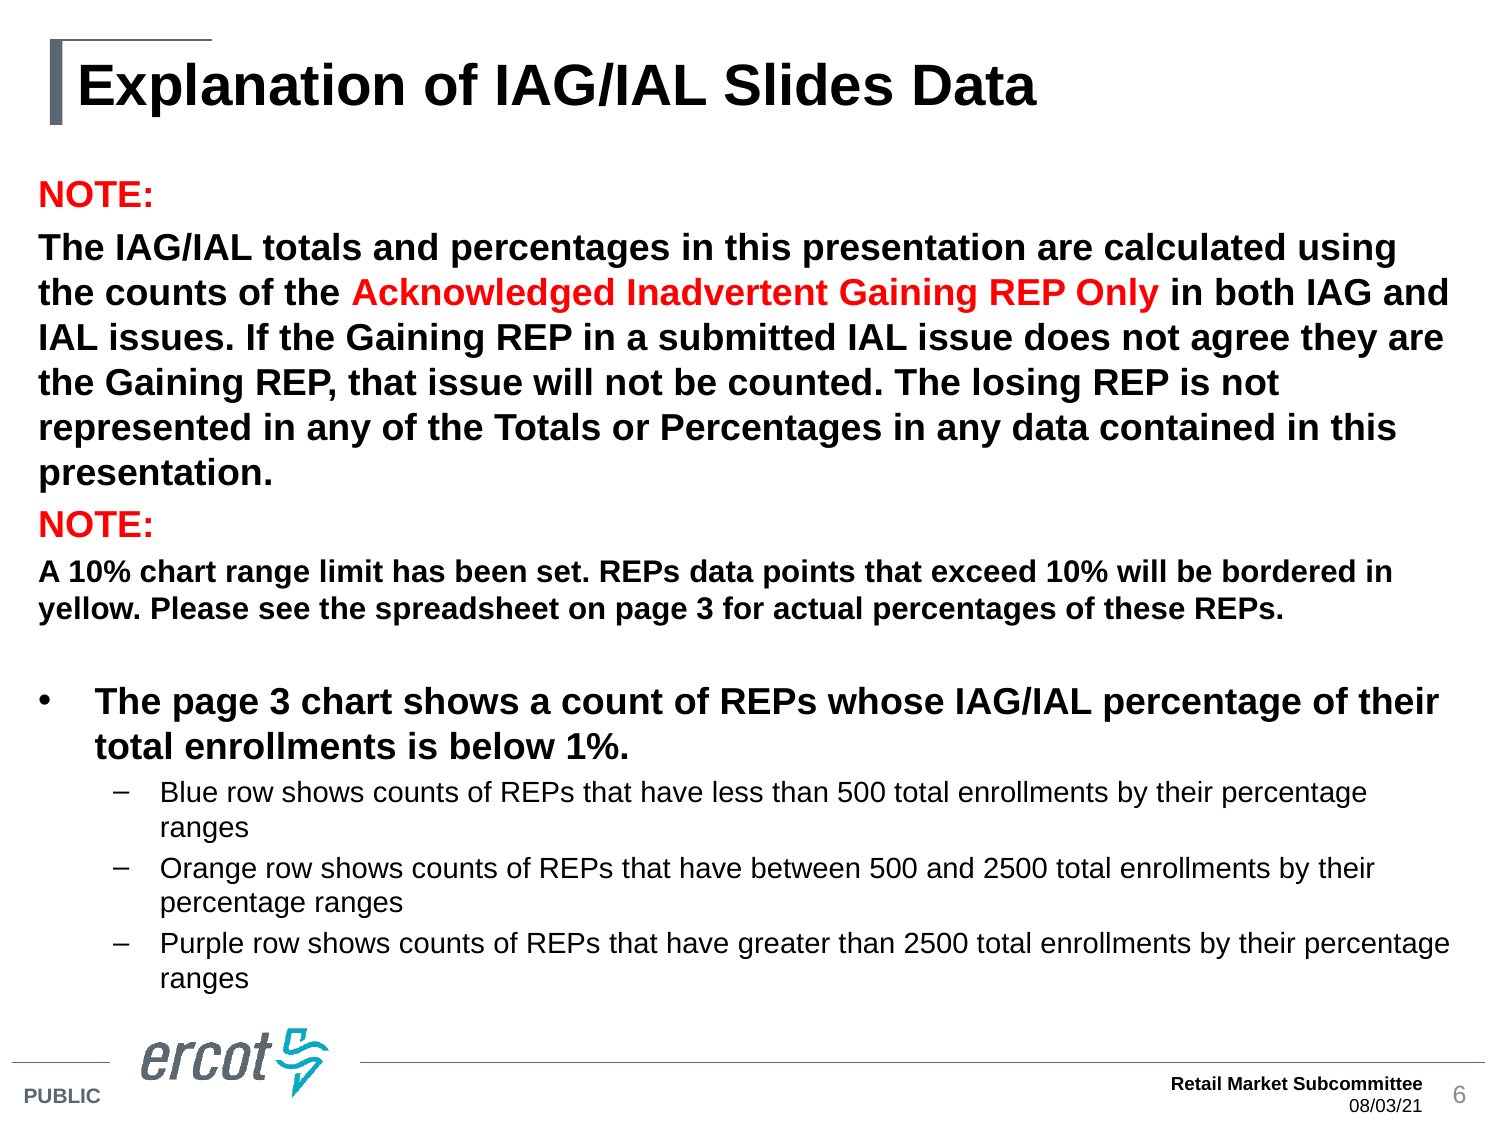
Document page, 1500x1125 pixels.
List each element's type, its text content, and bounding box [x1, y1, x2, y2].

picture [137, 1024, 332, 1100]
text_box Retail Market Subcommittee 08/03/21 [1124, 1064, 1438, 1125]
title Explanation of IAG/IAL Slides Data [62, 39, 1450, 138]
slide_number 6 [1438, 1076, 1475, 1112]
list NOTE: The IAG/IAL totals and percentages in this presentation are calculated using the counts of the Acknowledged Inadvertent Gaining REP Only in both IAG and IAL issues. If the Gaining REP in a submitted IAL issue does not agree they are the Gaining REP, that issue will not be counted. The losing REP is not represented in any of the Totals or Percentages in any data contained in this presentation. NOTE: A 10% chart range limit has been set. REPs data points that exceed 10% will be bordered in yellow. Please see the spreadsheet on page 3 for actual percentages of these REPs. The page 3 chart shows a count of REPs whose IAG/IAL percentage of their total enrollments is below 1%. Blue row shows counts of REPs that have less than 500 total enrollments by their percentage ranges Orange row shows counts of REPs that have between 500 and 2500 total enrollments by their percentage ranges Purple row shows counts of REPs that have greater than 2500 total enrollments by their percentage ranges [23, 162, 1474, 1000]
